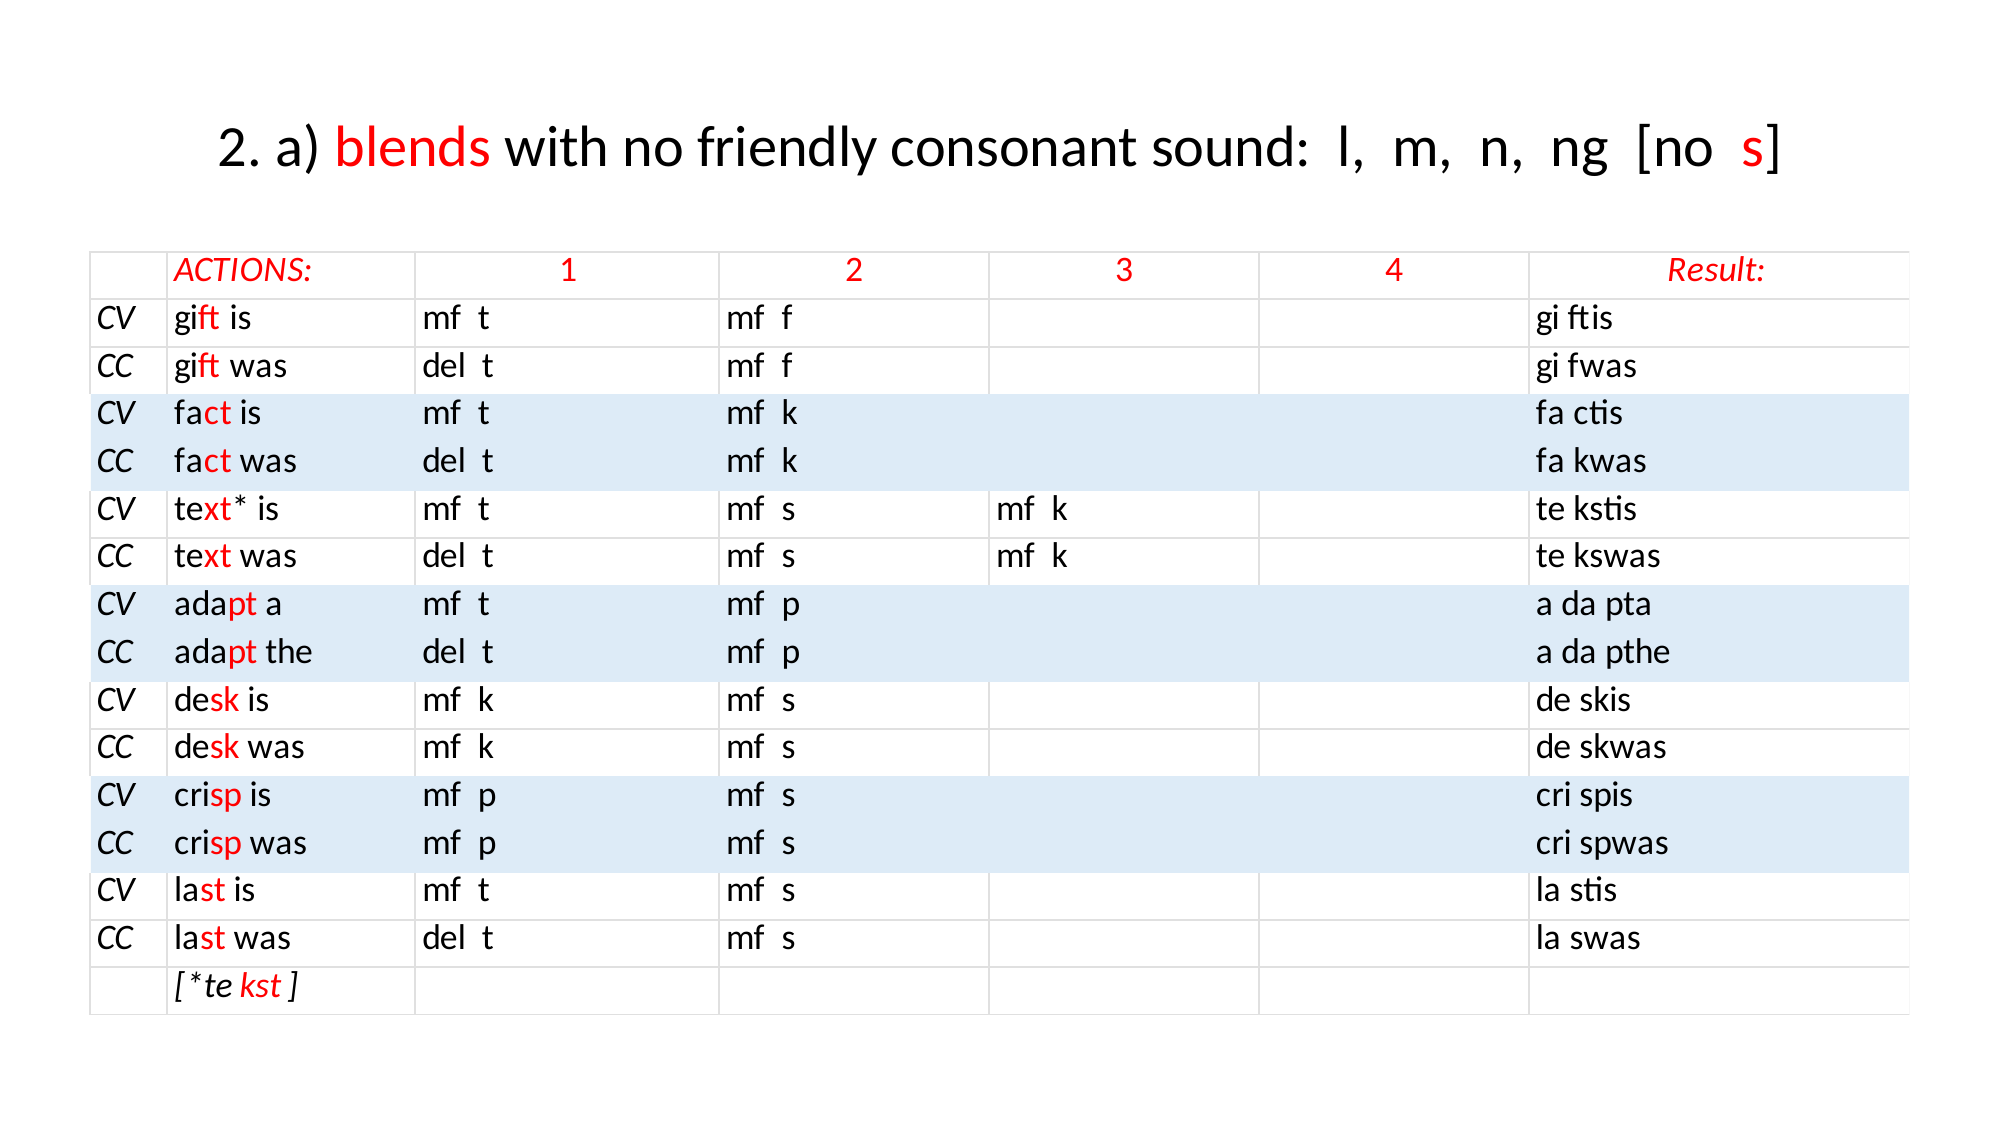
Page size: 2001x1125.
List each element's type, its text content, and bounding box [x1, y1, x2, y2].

picture [88, 250, 1912, 1017]
list 2. a) blends with no friendly consonant sound: l, m, n, ng [no s] [137, 108, 1863, 250]
